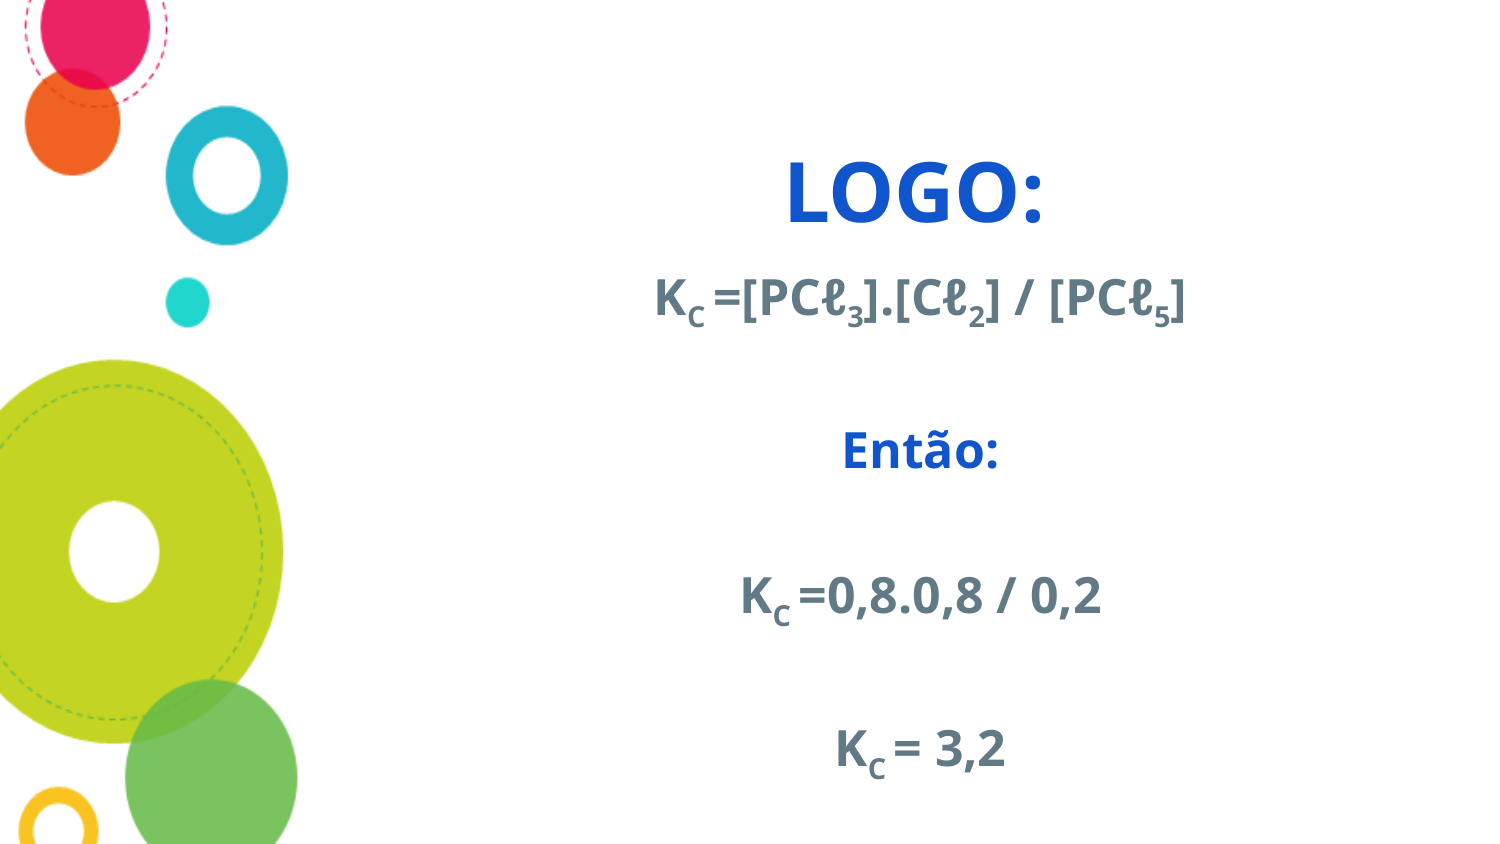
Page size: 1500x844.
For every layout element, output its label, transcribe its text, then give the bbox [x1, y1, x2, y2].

list KC =[PCℓ3].[Cℓ2] / [PCℓ5] Então: KC =0,8.0,8 / 0,2 KC = 3,2 [481, 250, 1347, 708]
title LOGO: [481, 149, 1347, 250]
picture [0, 0, 307, 844]
